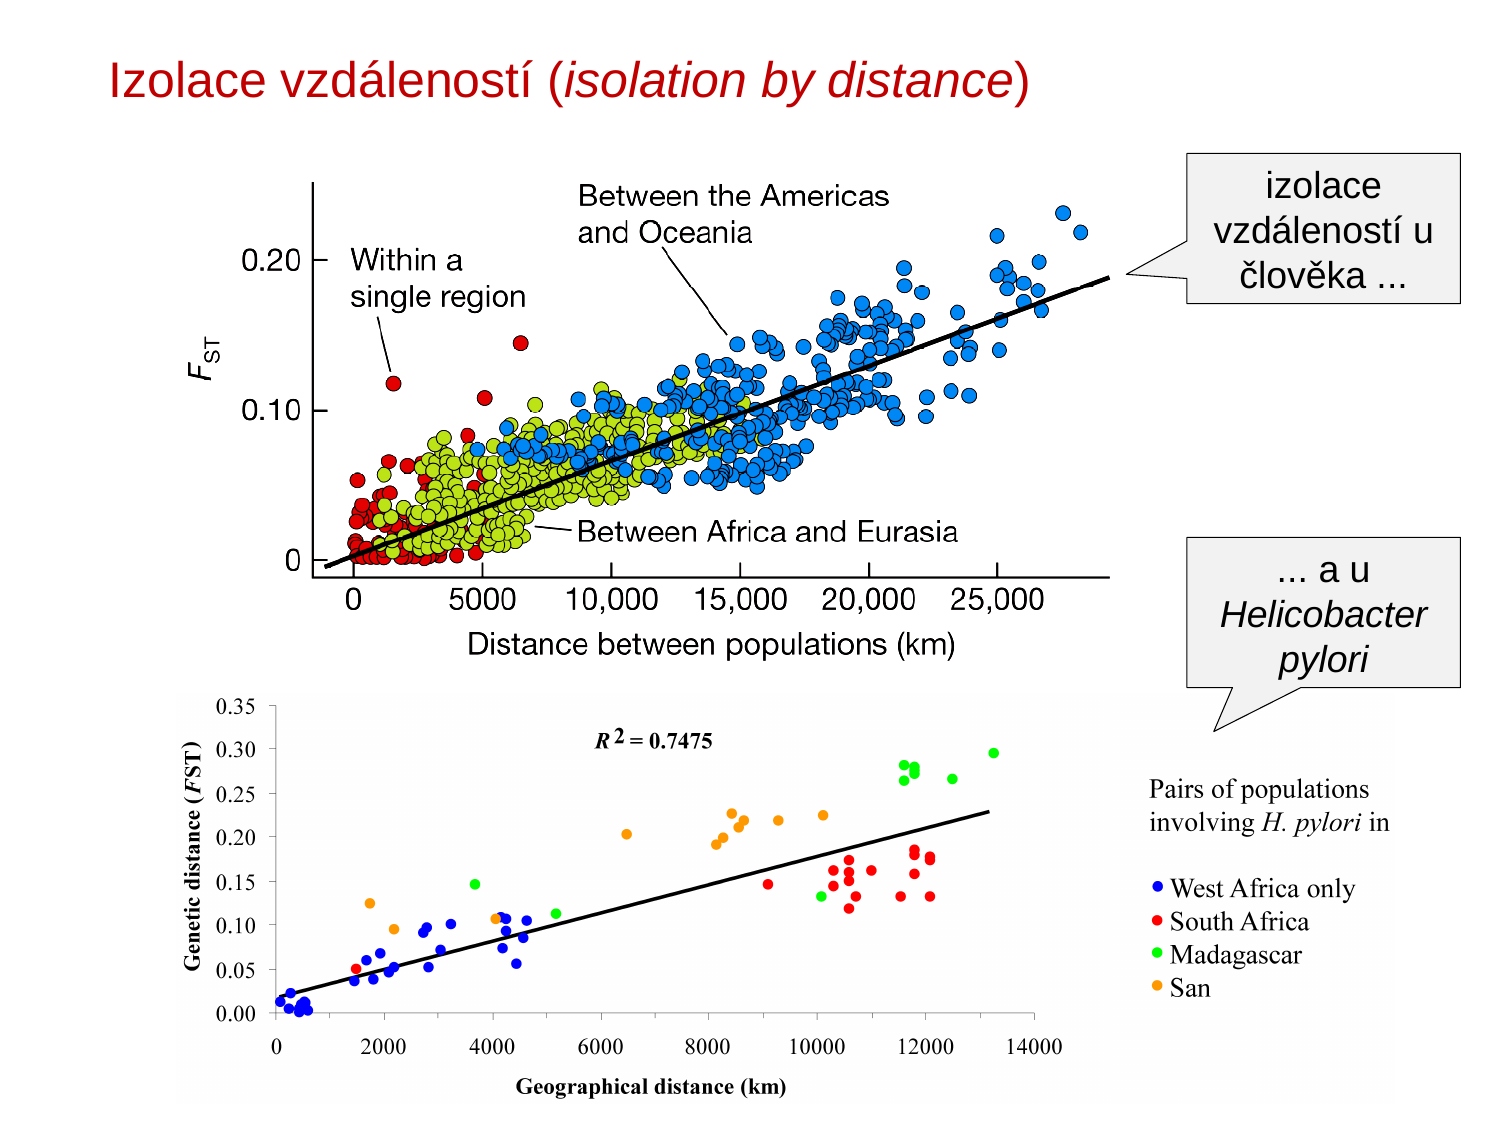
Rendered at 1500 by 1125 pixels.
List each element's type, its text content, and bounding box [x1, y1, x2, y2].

text_box izolace vzdáleností u člověka ... [1124, 151, 1463, 306]
picture [175, 161, 1118, 668]
picture [176, 693, 1395, 1104]
text_box ... a u Helicobacter pylori [1184, 535, 1463, 691]
text_box Izolace vzdáleností (isolation by distance) [93, 40, 1046, 116]
